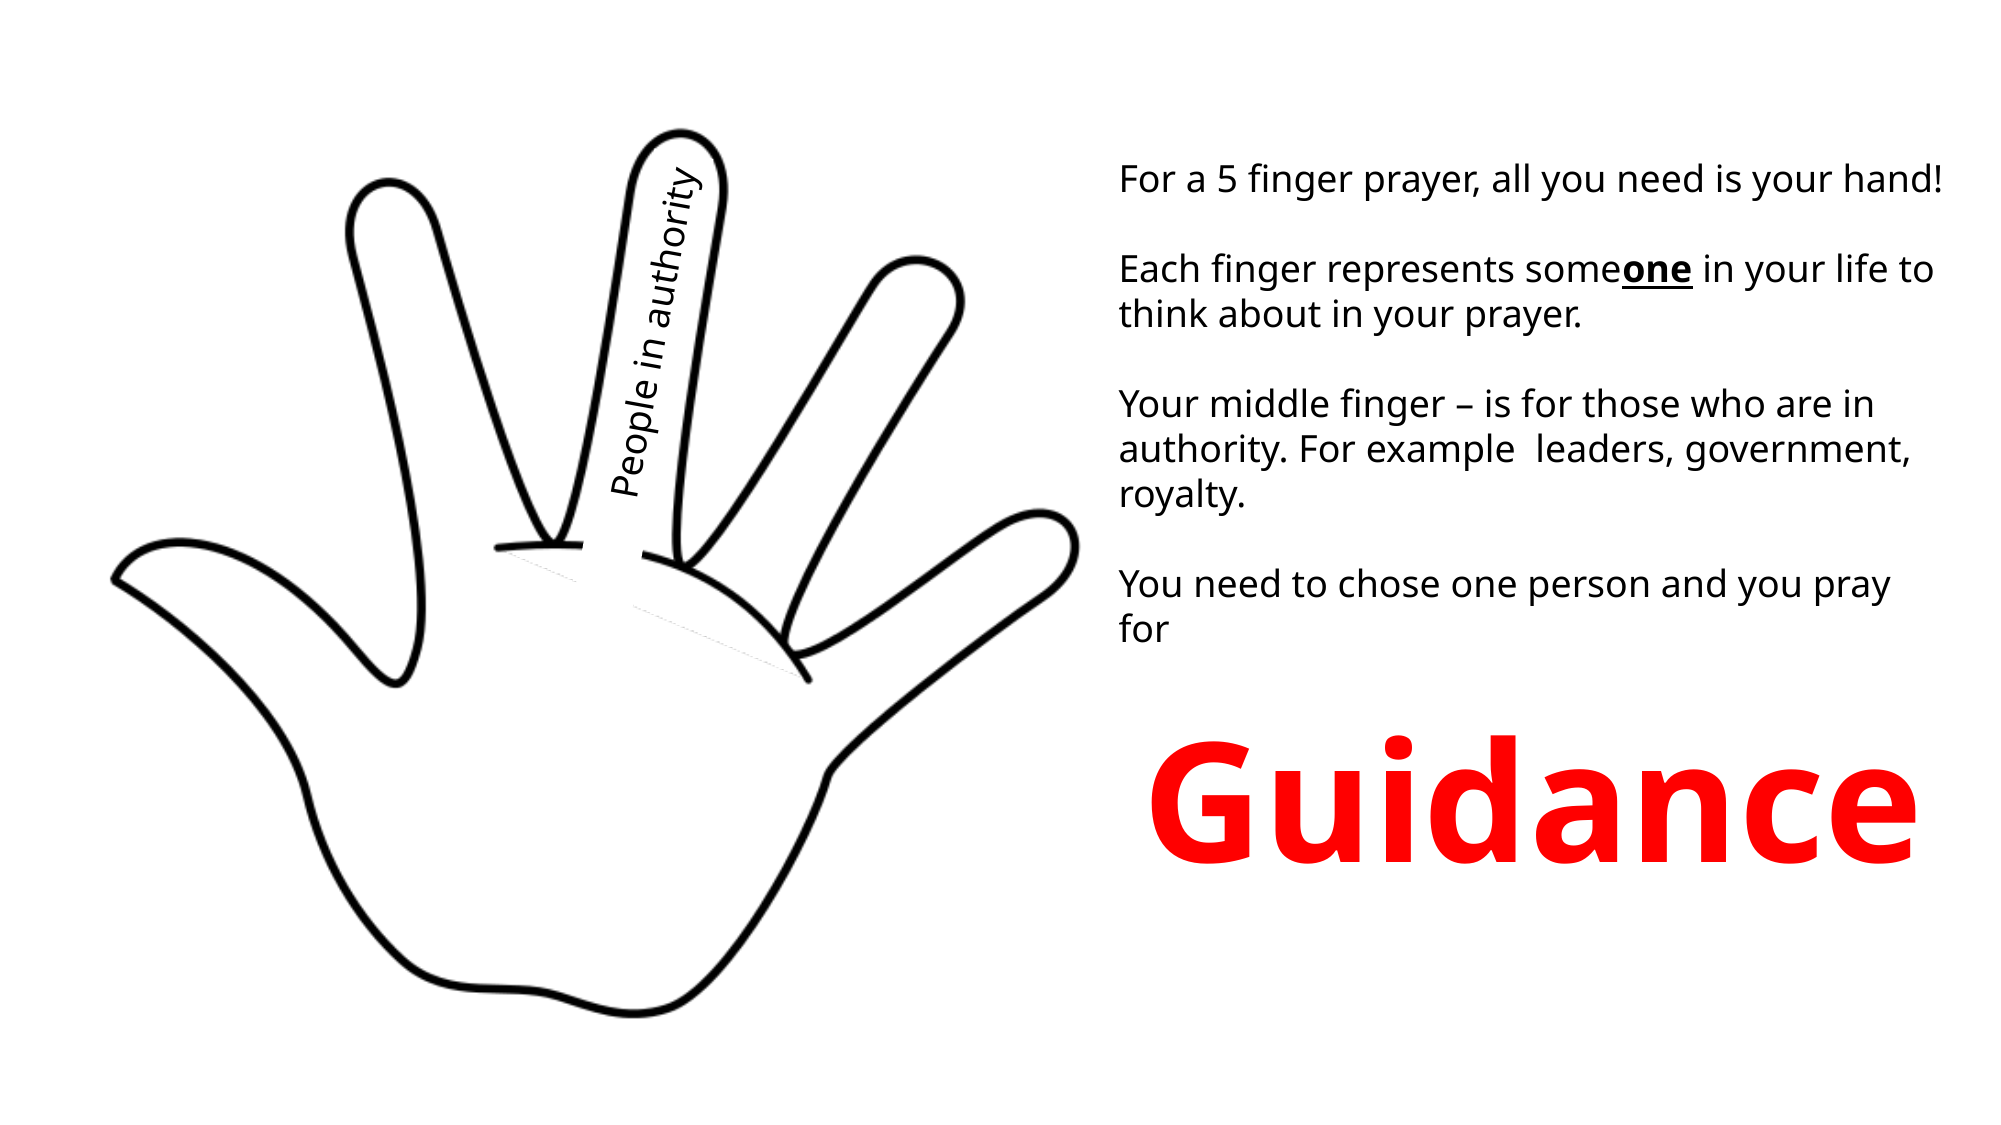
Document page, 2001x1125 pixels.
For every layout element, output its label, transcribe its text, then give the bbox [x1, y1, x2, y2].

text_box For a 5 finger prayer, all you need is your hand! Each finger represents someone in your life to think about in your prayer. Your middle finger – is for those who are in authority. For example leaders, government, royalty. You need to chose one person and you pray for Guidance [1138, 148, 1963, 903]
picture [52, 24, 1138, 1125]
